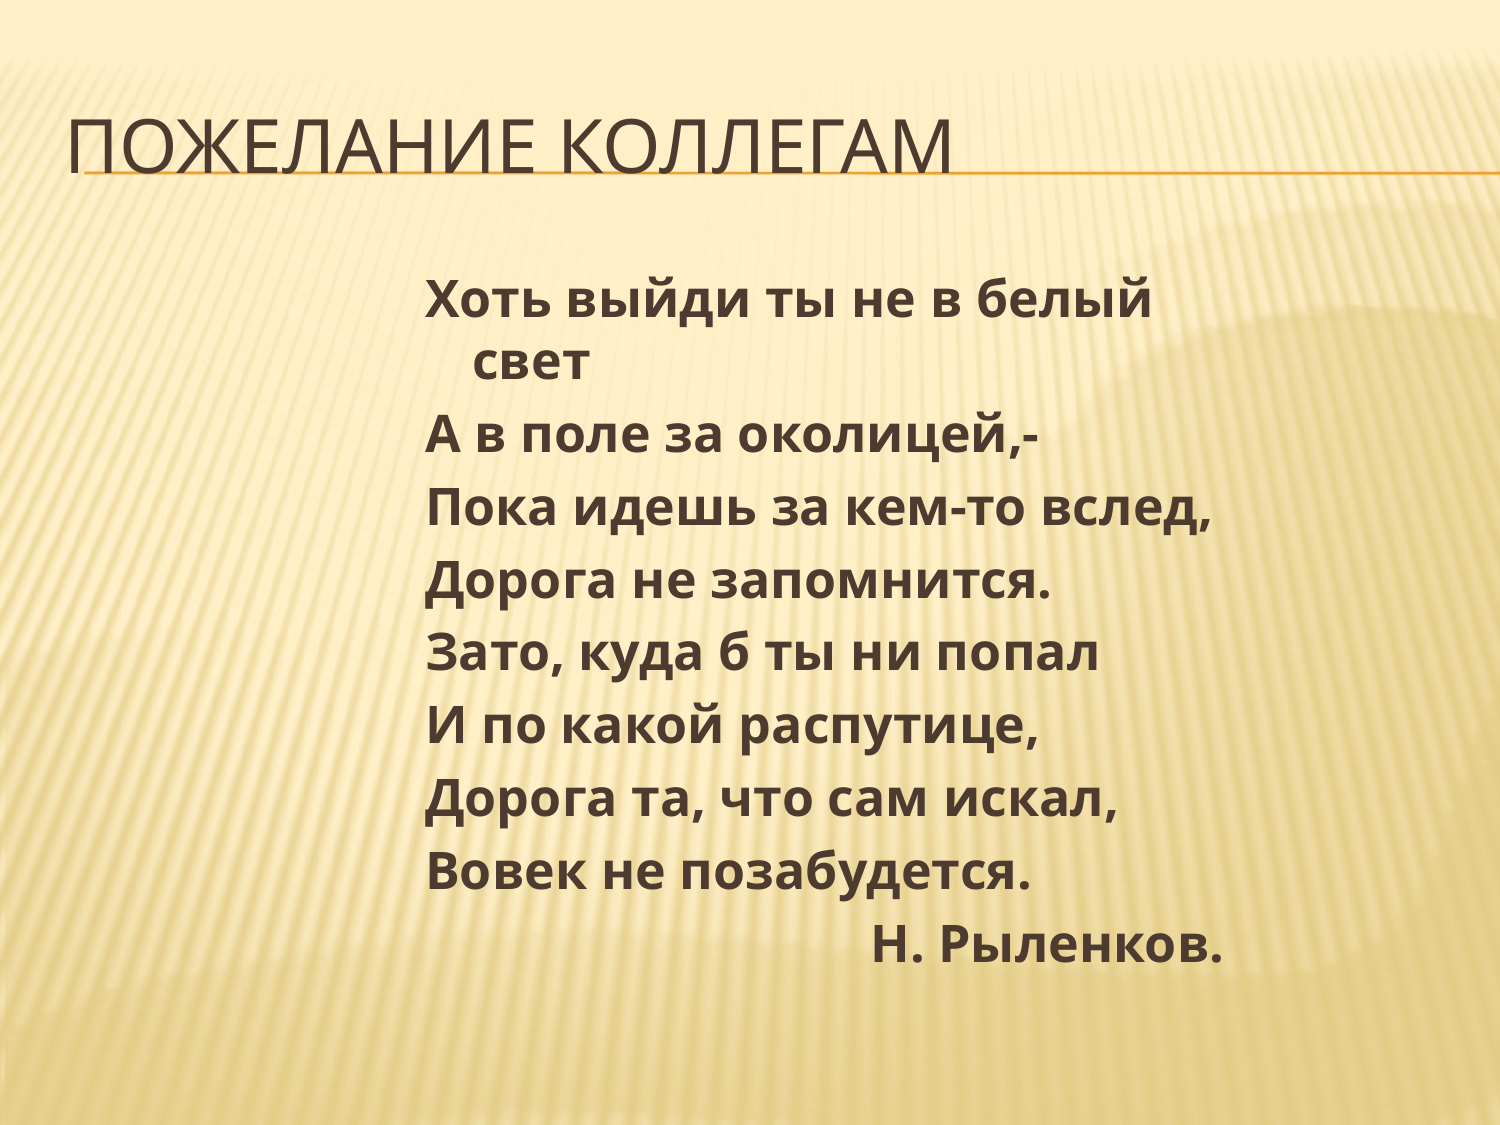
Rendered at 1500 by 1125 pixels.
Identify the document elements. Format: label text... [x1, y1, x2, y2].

list Хоть выйди ты не в белый свет А в поле за околицей,- Пока идешь за кем-то вслед, Дорога не запомнится. Зато, куда б ты ни попал И по какой распутице, Дорога та, что сам искал, Вовек не позабудется. Н. Рыленков. [410, 257, 1251, 1001]
title Пожелание КОЛЛЕГАМ [50, 75, 1475, 213]
